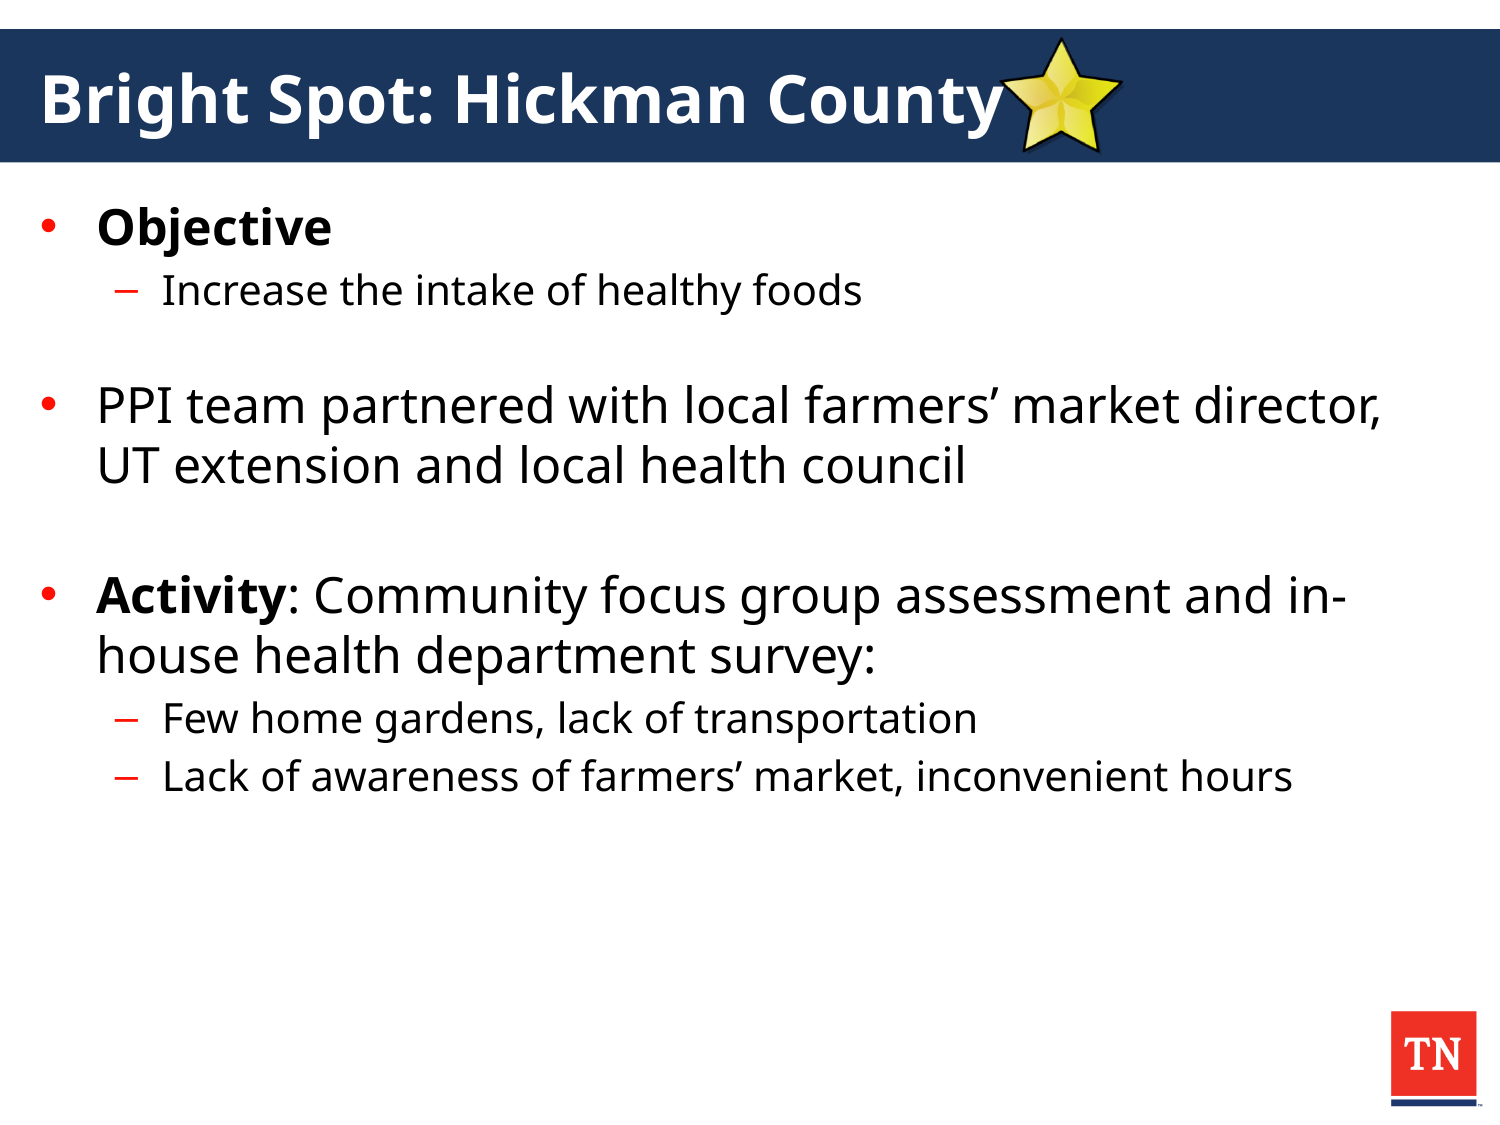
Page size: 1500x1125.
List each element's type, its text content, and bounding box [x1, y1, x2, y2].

picture [1362, 987, 1500, 1125]
picture [999, 37, 1126, 155]
list Objective Increase the intake of healthy foods PPI team partnered with local farmers’ market director, UT extension and local health council Activity: Community focus group assessment and in-house health department survey: Few home gardens, lack of transportation Lack of awareness of farmers’ market, inconvenient hours [24, 187, 1475, 1100]
title Bright Spot: Hickman County [24, 29, 1475, 165]
